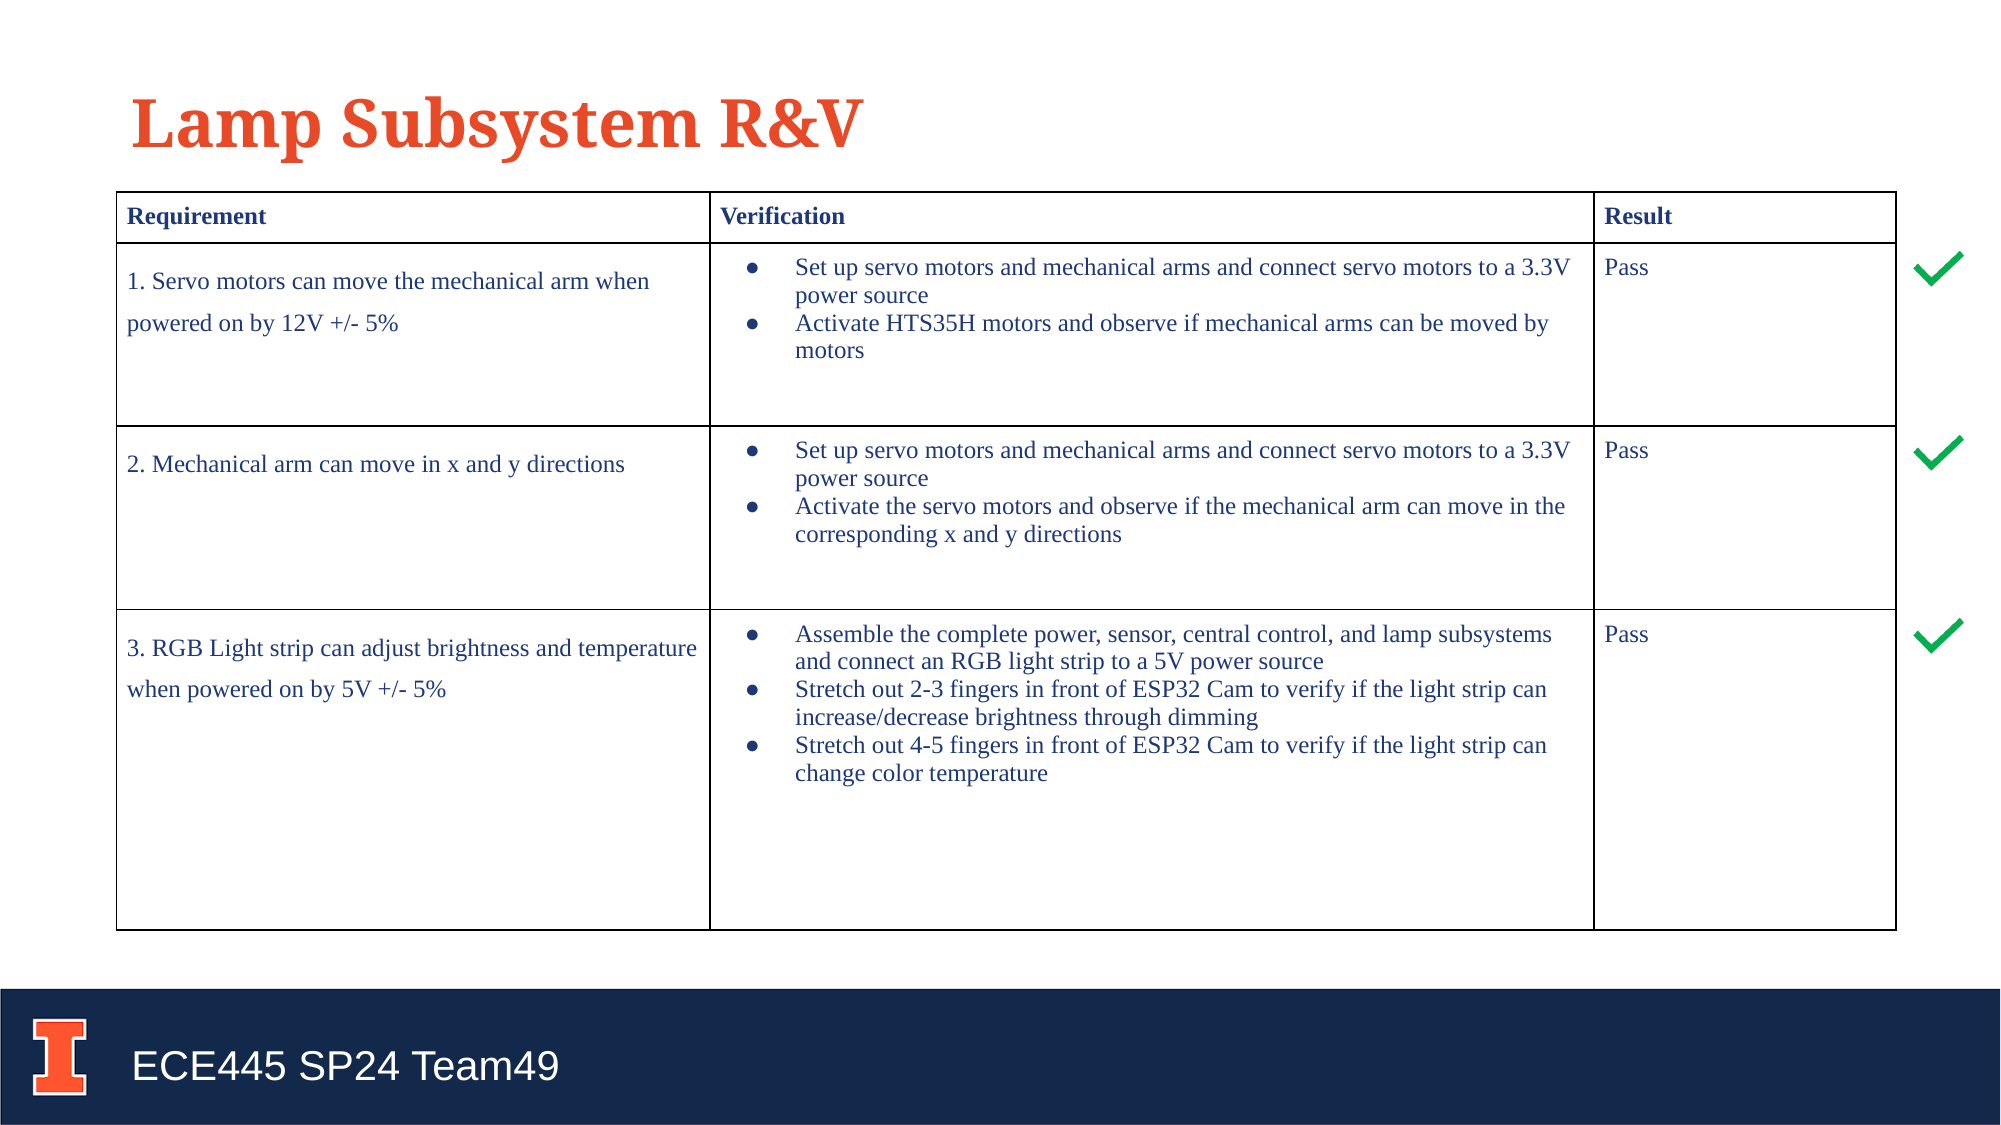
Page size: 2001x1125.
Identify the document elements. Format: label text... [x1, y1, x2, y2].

table_header Result [1595, 193, 1895, 242]
table_cell Set up servo motors and mechanical arms and connect servo motors to a 3.3V power source Activate the servo motors and observe if the mechanical arm can move in the corresponding x and y directions [711, 427, 1593, 609]
picture [0, 0, 2001, 1125]
table_cell Assemble the complete power, sensor, central control, and lamp subsystems and connect an RGB light strip to a 5V power source Stretch out 2-3 fingers in front of ESP32 Cam to verify if the light strip can increase/decrease brightness through dimming Stretch out 4-5 fingers in front of ESP32 Cam to verify if the light strip can change color temperature [711, 610, 1593, 929]
text_box ECE445 SP24 Team49 [116, 1015, 609, 1104]
table_cell 1. Servo motors can move the mechanical arm when powered on by 12V +/- 5% [117, 244, 709, 425]
table_cell 3. RGB Light strip can adjust brightness and temperature when powered on by 5V +/- 5% [117, 610, 709, 929]
table_header Requirement [117, 193, 709, 242]
table_header Verification [711, 193, 1593, 242]
title Lamp Subsystem R&V [116, 17, 2000, 236]
table_cell Set up servo motors and mechanical arms and connect servo motors to a 3.3V power source Activate HTS35H motors and observe if mechanical arms can be moved by motors [711, 244, 1593, 425]
table_cell Pass [1595, 610, 1895, 929]
table_cell Pass [1595, 427, 1895, 609]
table_cell Pass [1595, 244, 1895, 425]
table_cell 2. Mechanical arm can move in x and y directions [117, 427, 709, 609]
